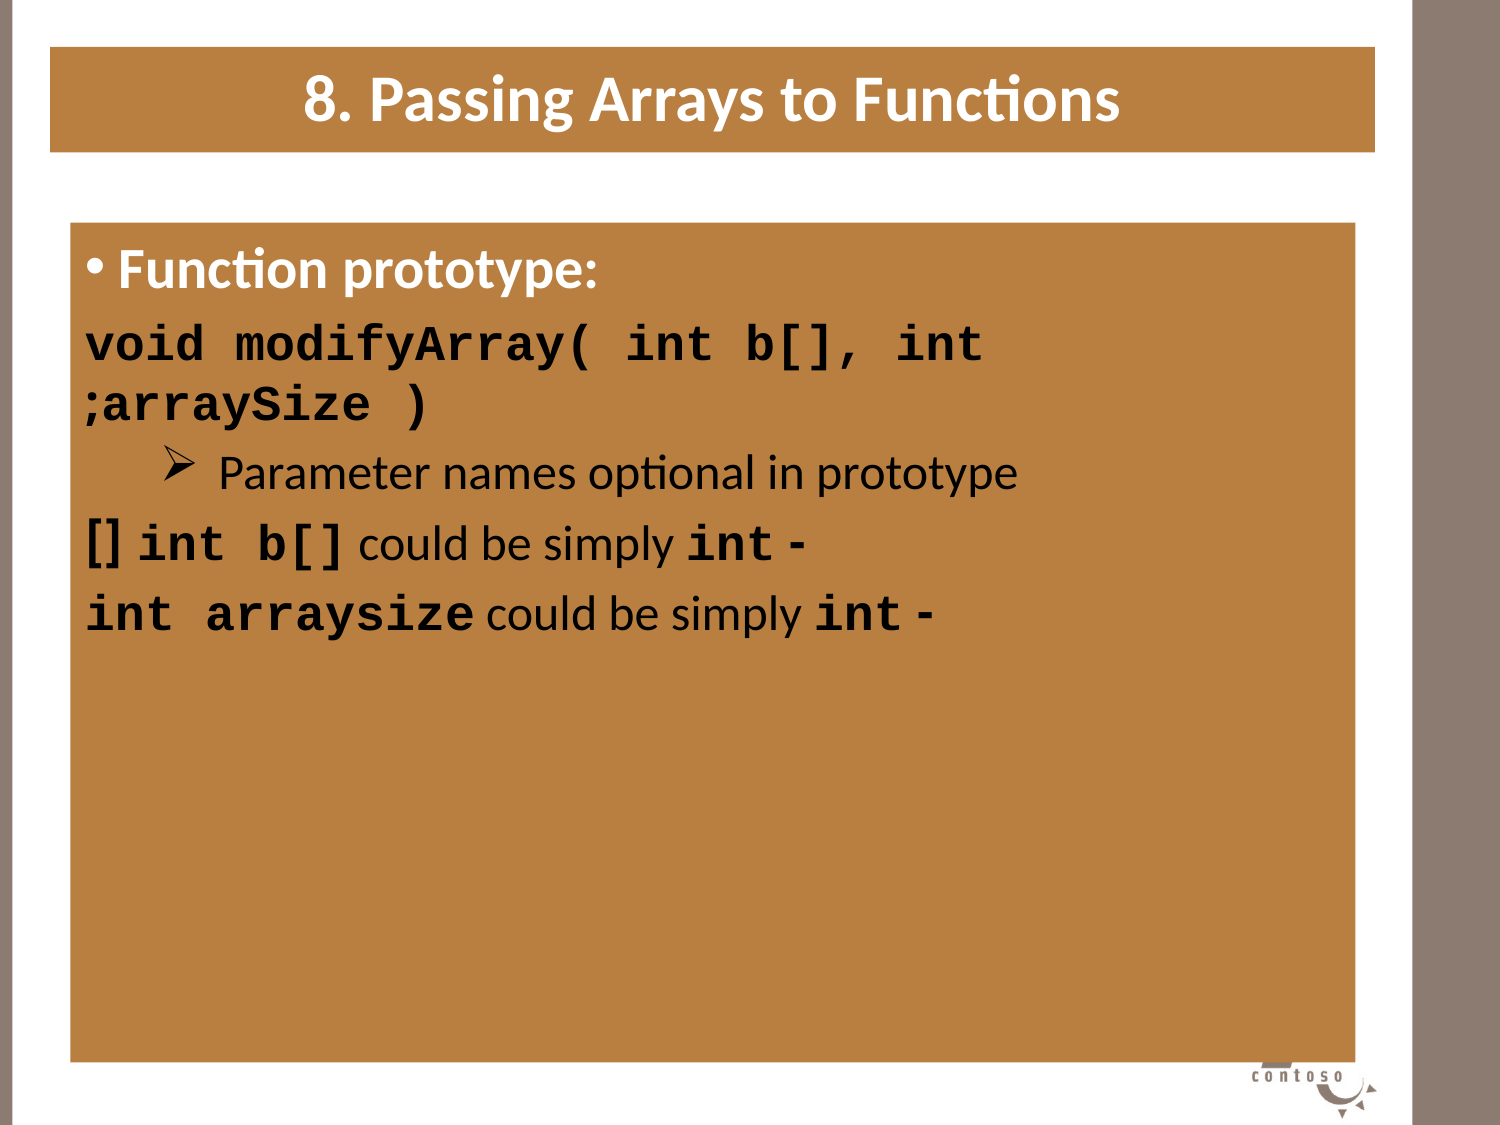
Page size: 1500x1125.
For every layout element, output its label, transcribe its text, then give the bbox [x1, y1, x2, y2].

list Function prototype: void modifyArray( int b[], int arraySize ); Parameter names optional in prototype - int b[] could be simply int [] - int arraysize could be simply int [70, 222, 1356, 1063]
list 8. Passing Arrays to Functions [50, 46, 1375, 153]
